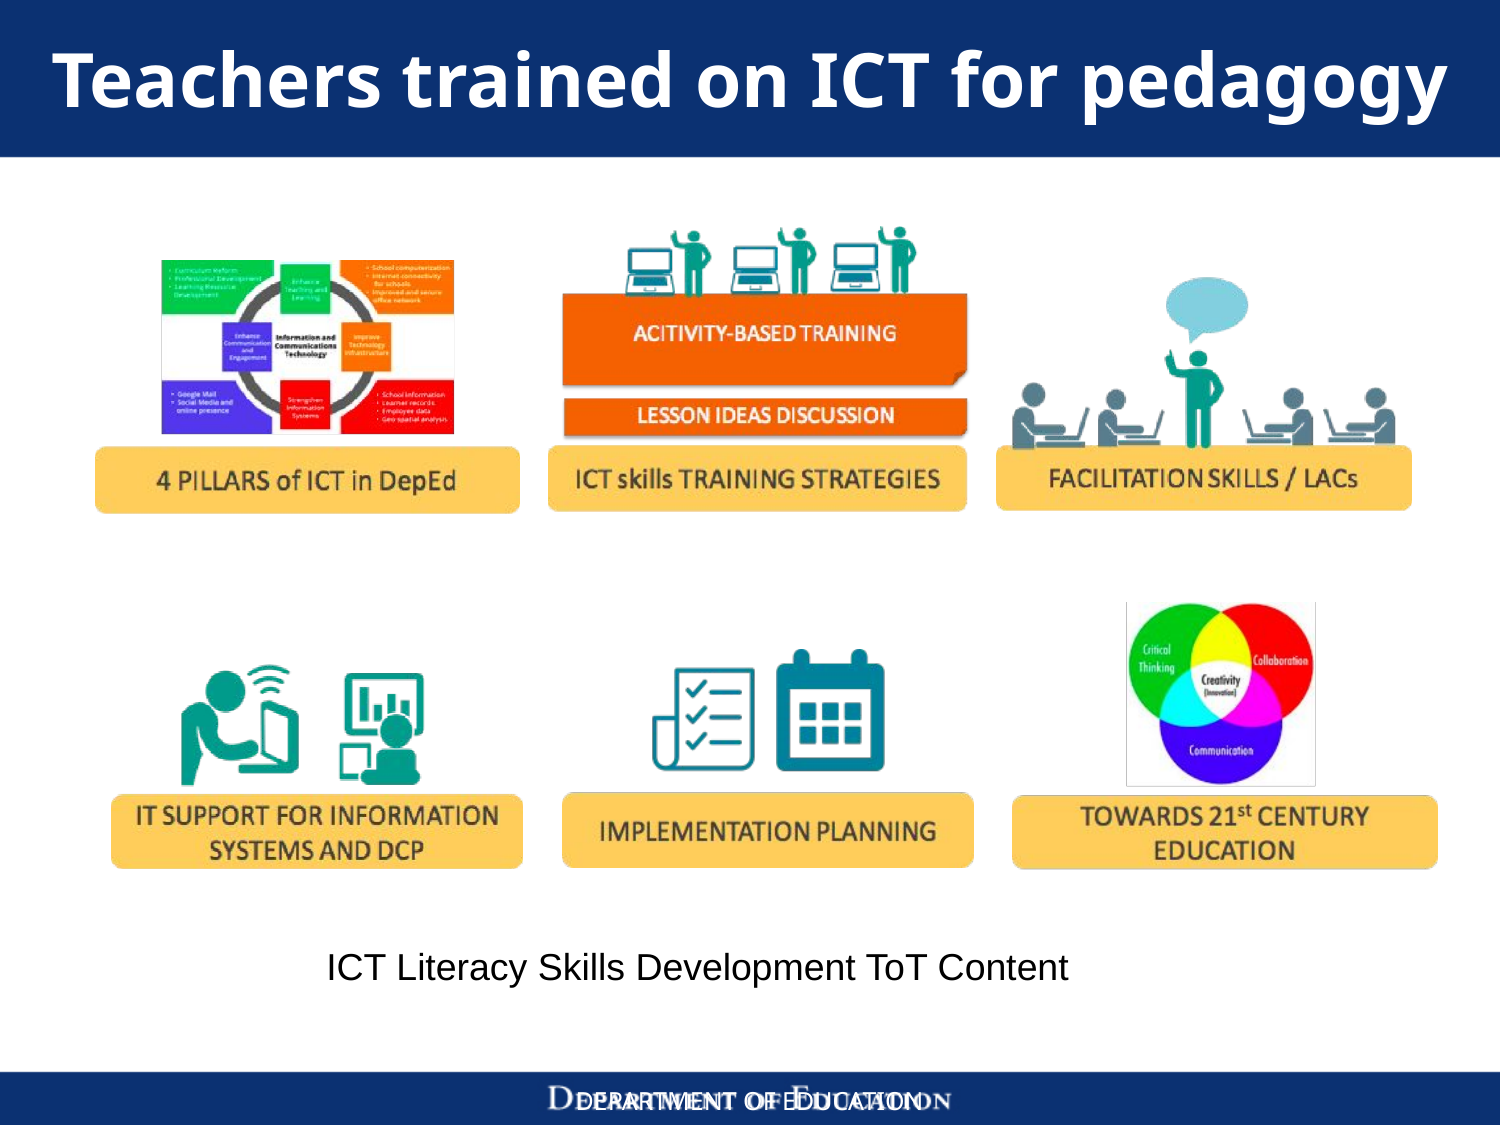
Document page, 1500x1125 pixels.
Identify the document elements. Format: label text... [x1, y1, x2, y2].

picture [0, 156, 1500, 1125]
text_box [94, 225, 1438, 885]
text_box ICT Literacy Skills Development ToT Content [311, 936, 1084, 996]
title Teachers trained on ICT for pedagogy [0, 0, 1500, 156]
